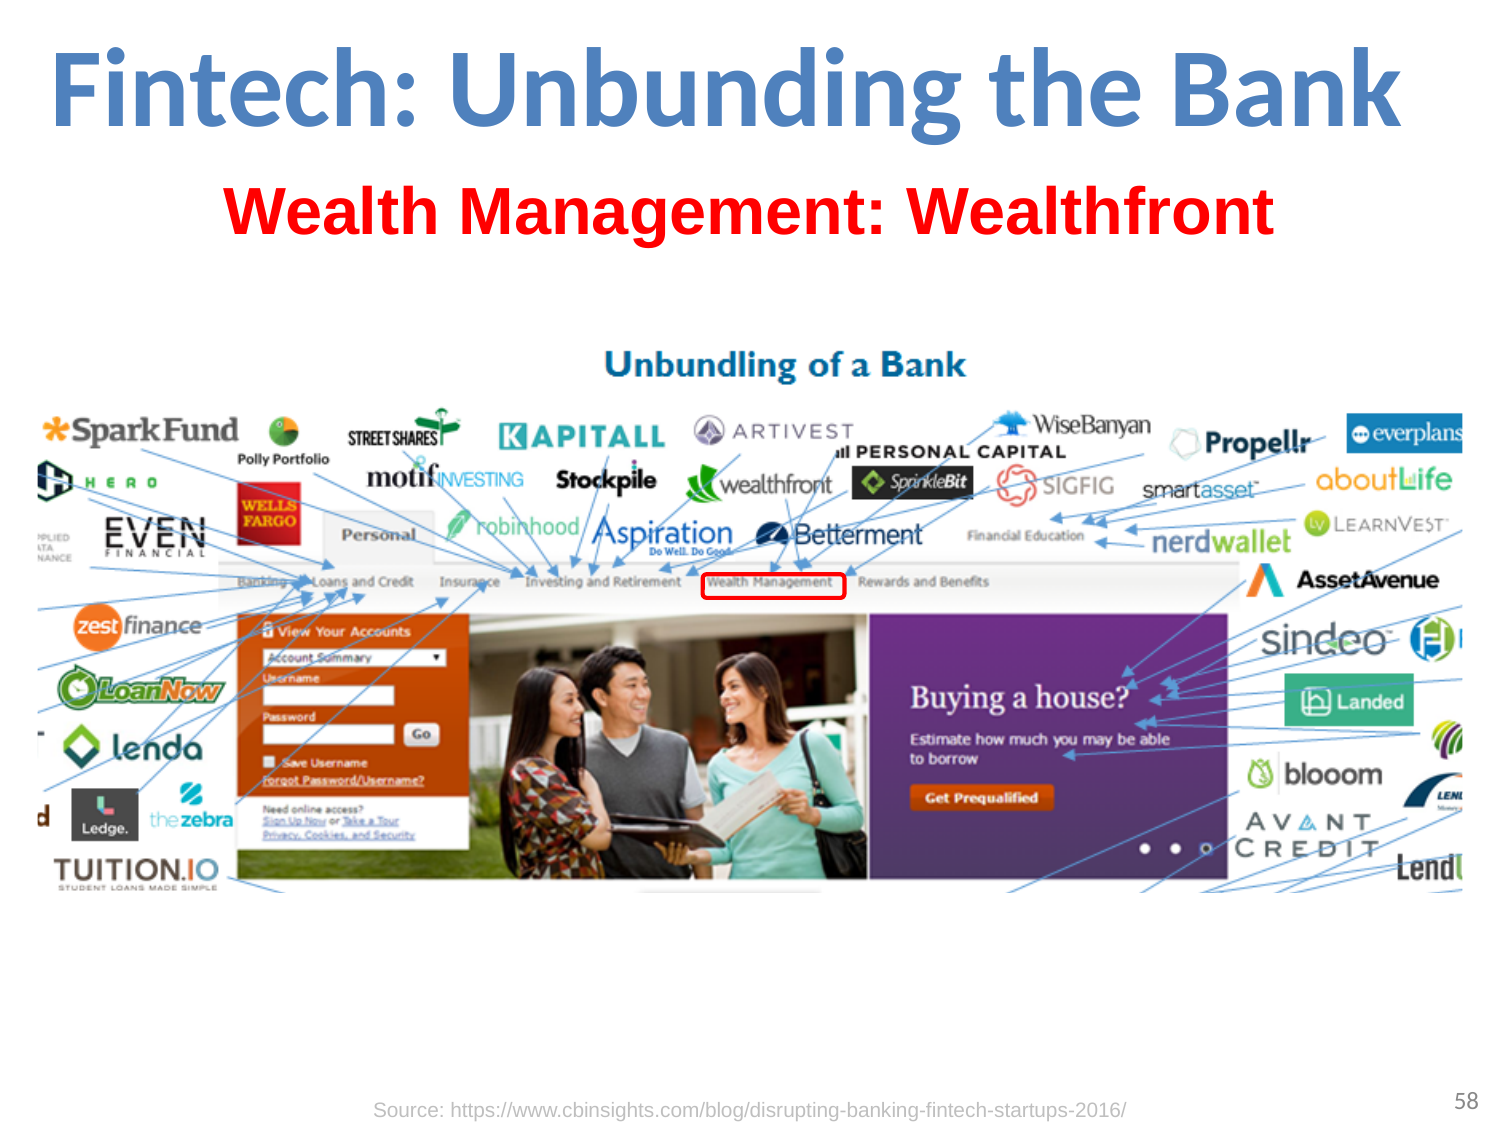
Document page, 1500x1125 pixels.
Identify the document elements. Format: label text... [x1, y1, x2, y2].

picture [37, 313, 1463, 893]
text_box Source: https://www.cbinsights.com/blog/disrupting-banking-fintech-startups-2016/ [176, 1089, 1324, 1125]
slide_number 58 [1144, 1069, 1495, 1125]
title Fintech: Unbunding the Bank [29, 1, 1425, 161]
text_box Wealth Management: Wealthfront [208, 160, 1292, 256]
